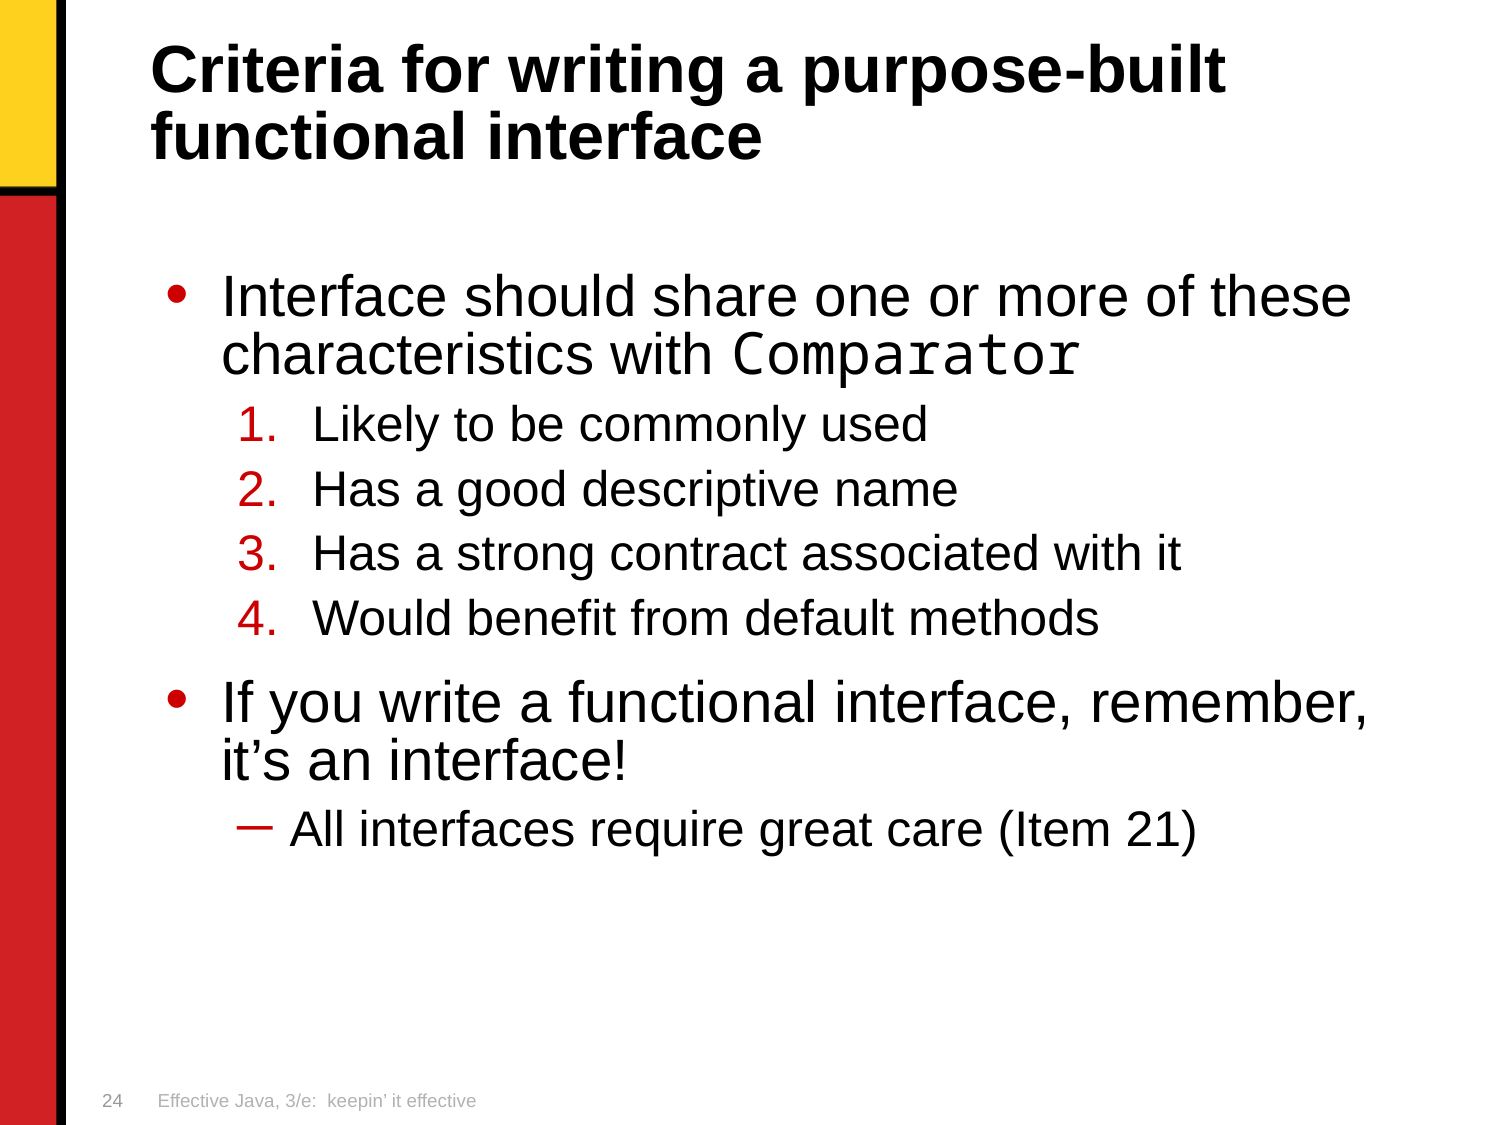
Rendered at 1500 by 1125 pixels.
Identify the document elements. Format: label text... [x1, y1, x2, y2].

picture [0, 0, 66, 1125]
title Criteria for writing a purpose-built functional interface [150, 11, 1440, 200]
list Interface should share one or more of these characteristics with Comparator Likely to be commonly used Has a good descriptive name Has a strong contract associated with it Would benefit from default methods If you write a functional interface, remember, it’s an interface! All interfaces require great care (Item 21) [150, 262, 1454, 1050]
